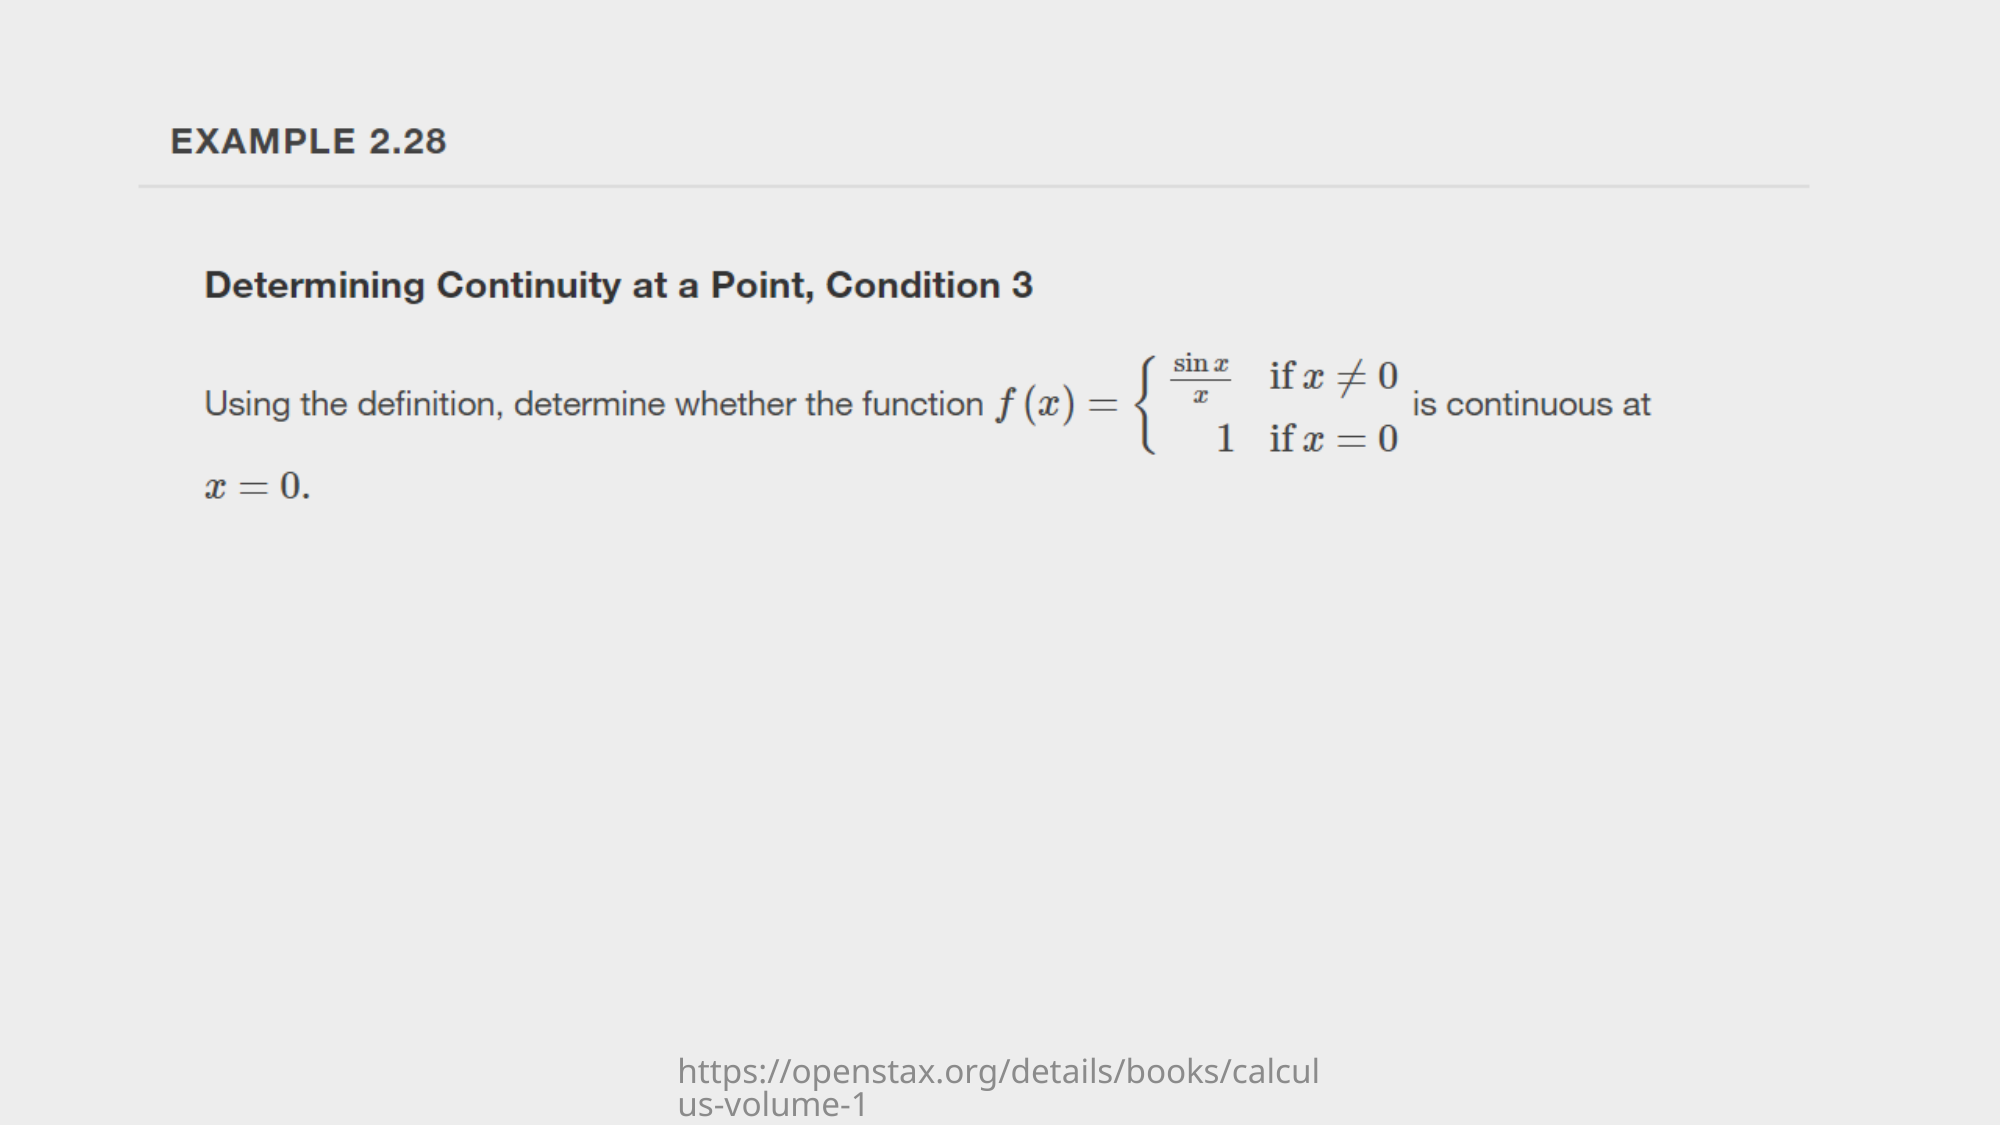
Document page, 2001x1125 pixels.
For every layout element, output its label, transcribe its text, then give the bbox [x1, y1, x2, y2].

picture [117, 91, 1830, 516]
footer https://openstax.org/details/books/calculus-volume-1 [662, 1042, 1338, 1103]
